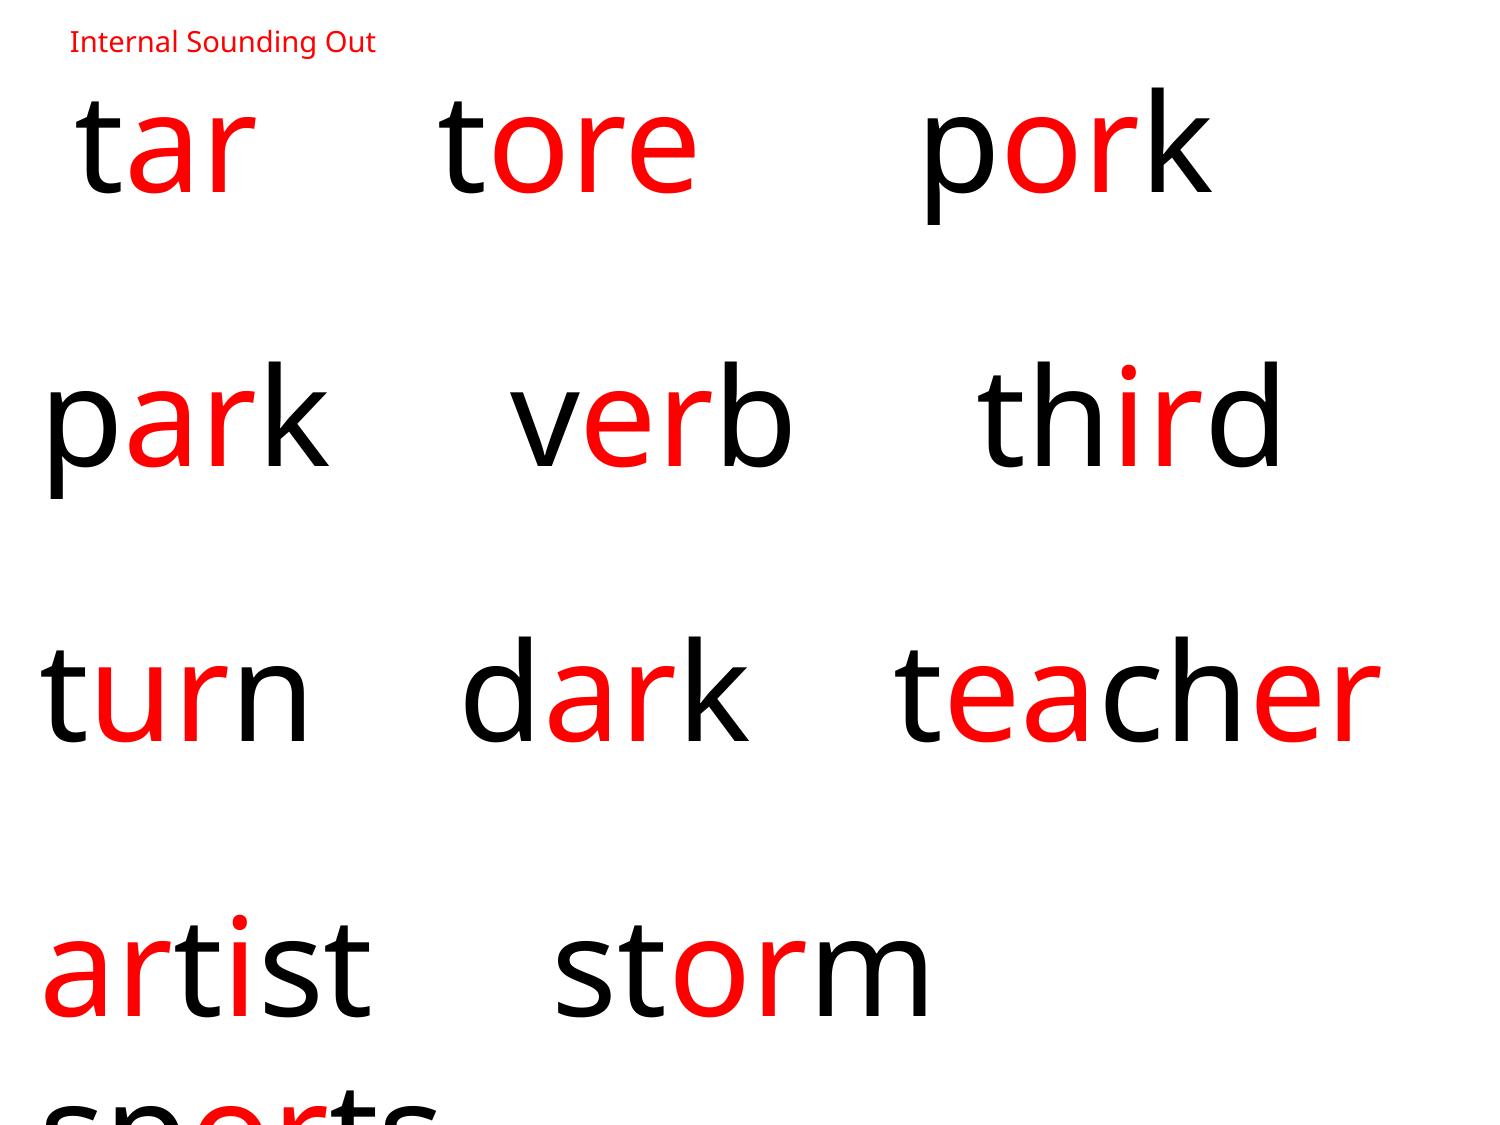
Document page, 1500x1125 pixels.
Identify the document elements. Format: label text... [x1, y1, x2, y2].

text_box Internal Sounding Out [55, 16, 438, 66]
text_box tar tore pork park verb third turn dark teacher artist storm sports [24, 47, 1480, 1125]
